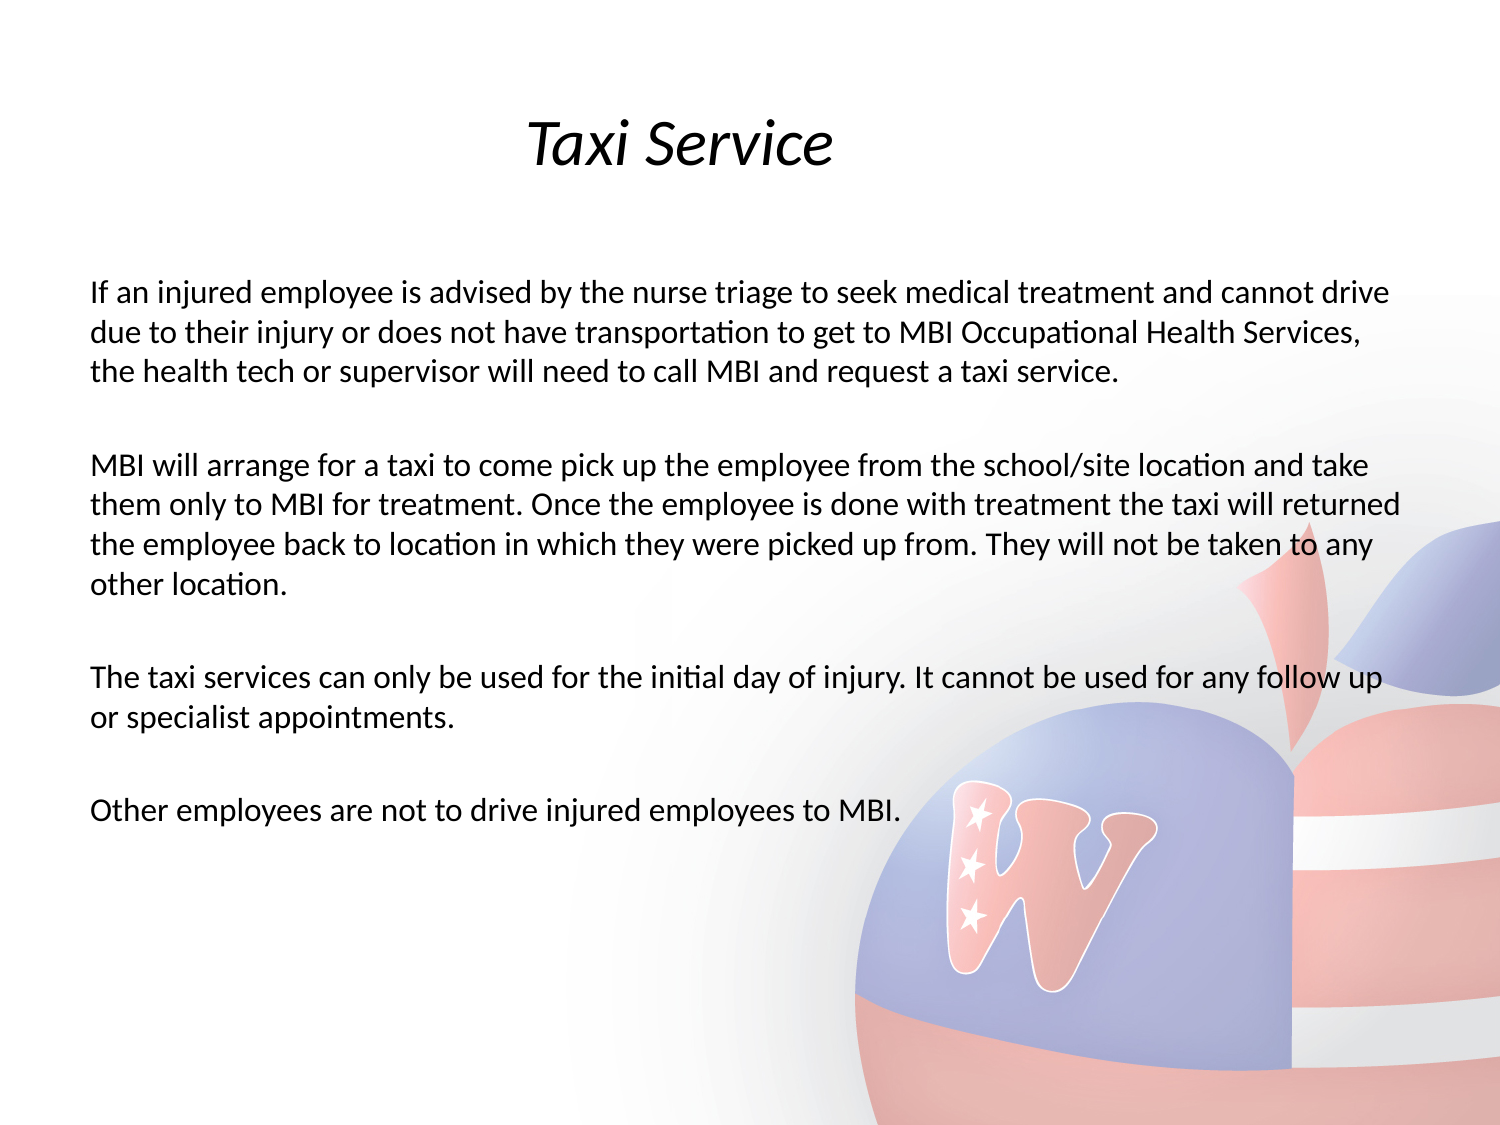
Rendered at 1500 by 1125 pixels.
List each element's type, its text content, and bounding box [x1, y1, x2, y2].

list If an injured employee is advised by the nurse triage to seek medical treatment and cannot drive due to their injury or does not have transportation to get to MBI Occupational Health Services, the health tech or supervisor will need to call MBI and request a taxi service. MBI will arrange for a taxi to come pick up the employee from the school/site location and take them only to MBI for treatment. Once the employee is done with treatment the taxi will returned the employee back to location in which they were picked up from. They will not be taken to any other location. The taxi services can only be used for the initial day of injury. It cannot be used for any follow up or specialist appointments. Other employees are not to drive injured employees to MBI. [75, 262, 1425, 1005]
picture [500, 295, 1500, 1125]
title Taxi Service [75, 45, 1425, 233]
